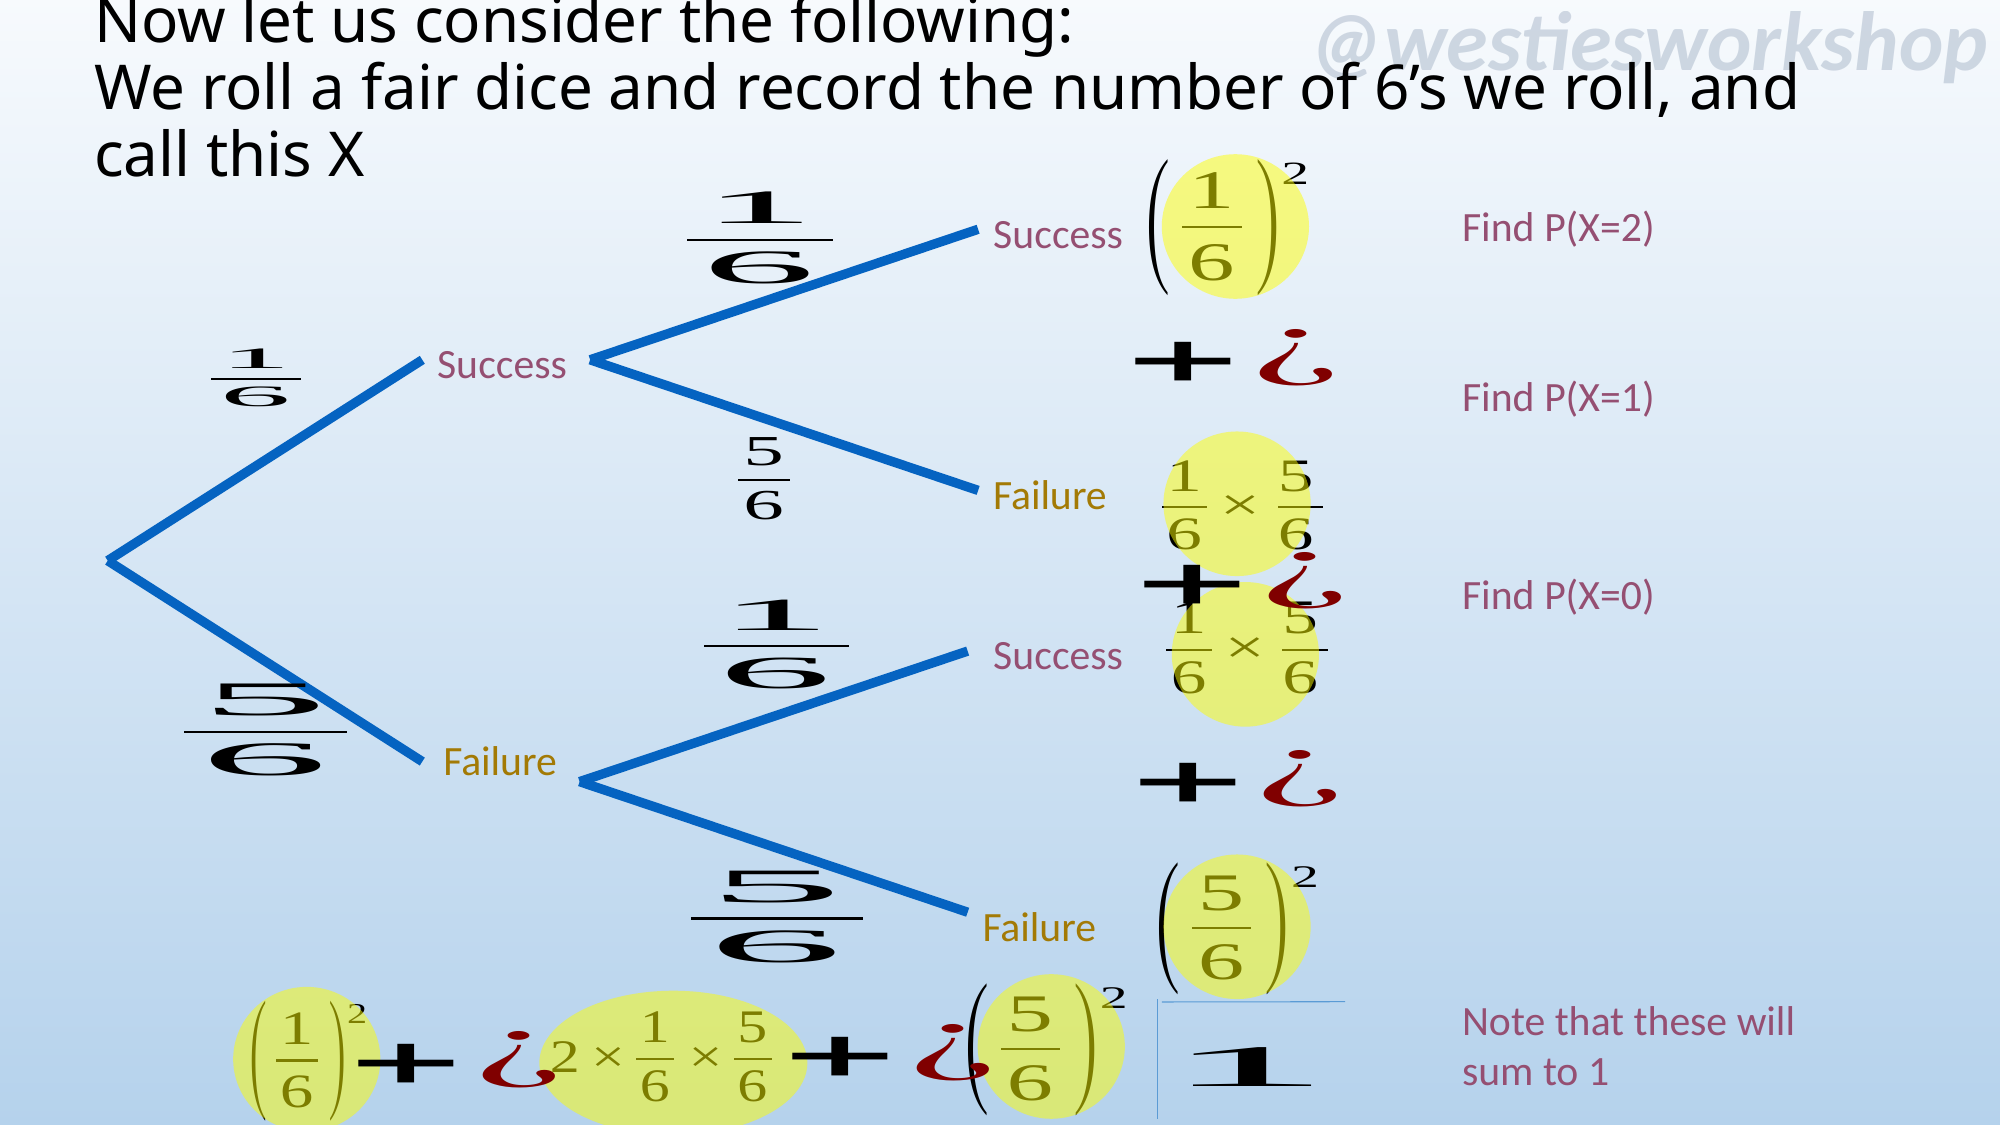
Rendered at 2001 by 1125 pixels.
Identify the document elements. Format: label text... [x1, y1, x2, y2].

text_box [1176, 153, 1294, 181]
text_box [538, 989, 809, 1125]
text_box [232, 985, 382, 1125]
text_box Find P(X=1) [1447, 362, 1883, 427]
text_box [1180, 975, 1294, 1001]
text_box [976, 975, 1126, 1120]
text_box Find P(X=0) [1447, 560, 1883, 626]
text_box Find P(X=2) [1447, 192, 1883, 258]
text_box Note that these will sum to 1 [1447, 986, 1883, 1102]
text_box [107, 181, 1346, 975]
title Now let us consider the following: We roll a fair dice and record the number of 6’s we roll, and call this X [79, 0, 1863, 198]
